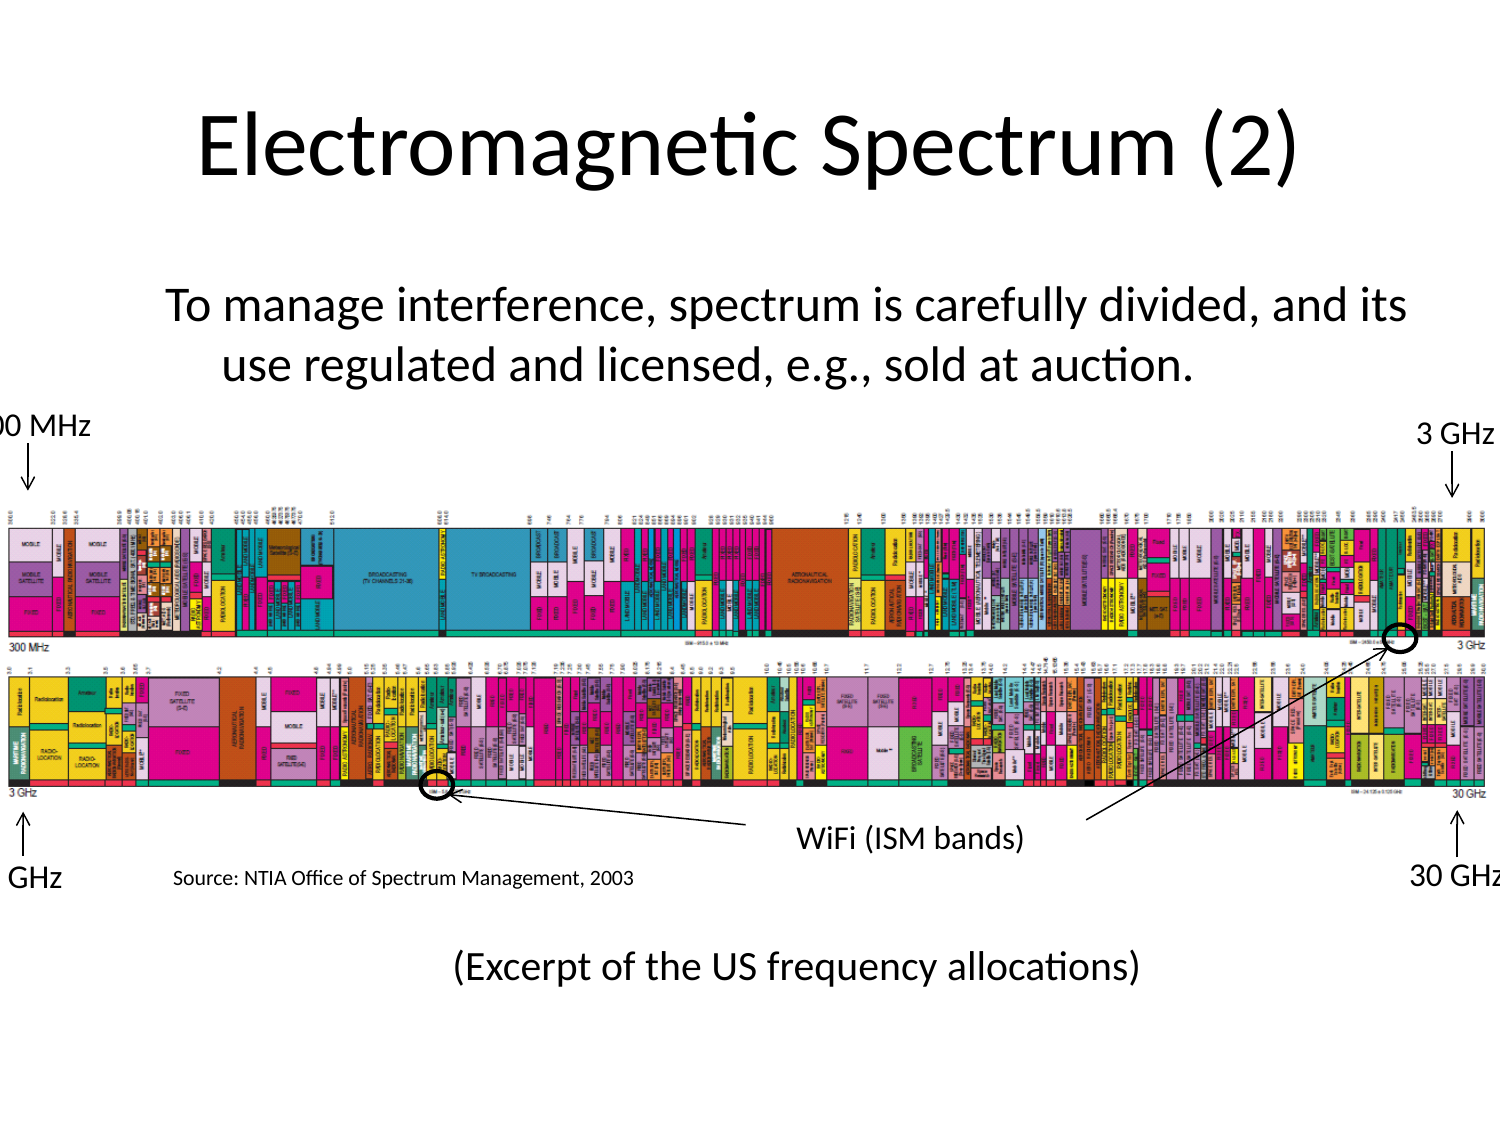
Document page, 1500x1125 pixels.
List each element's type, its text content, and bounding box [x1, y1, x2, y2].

list To manage interference, spectrum is carefully divided, and its use regulated and licensed, e.g., sold at auction. [150, 264, 1428, 395]
title Electromagnetic Spectrum (2) [75, 45, 1425, 233]
text_box (Excerpt of the US frequency allocations) [437, 931, 1157, 996]
list To manage interference, spectrum is carefully divided, and its use regulated and licensed, e.g., sold at auction. [150, 916, 1428, 1019]
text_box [0, 395, 1500, 906]
